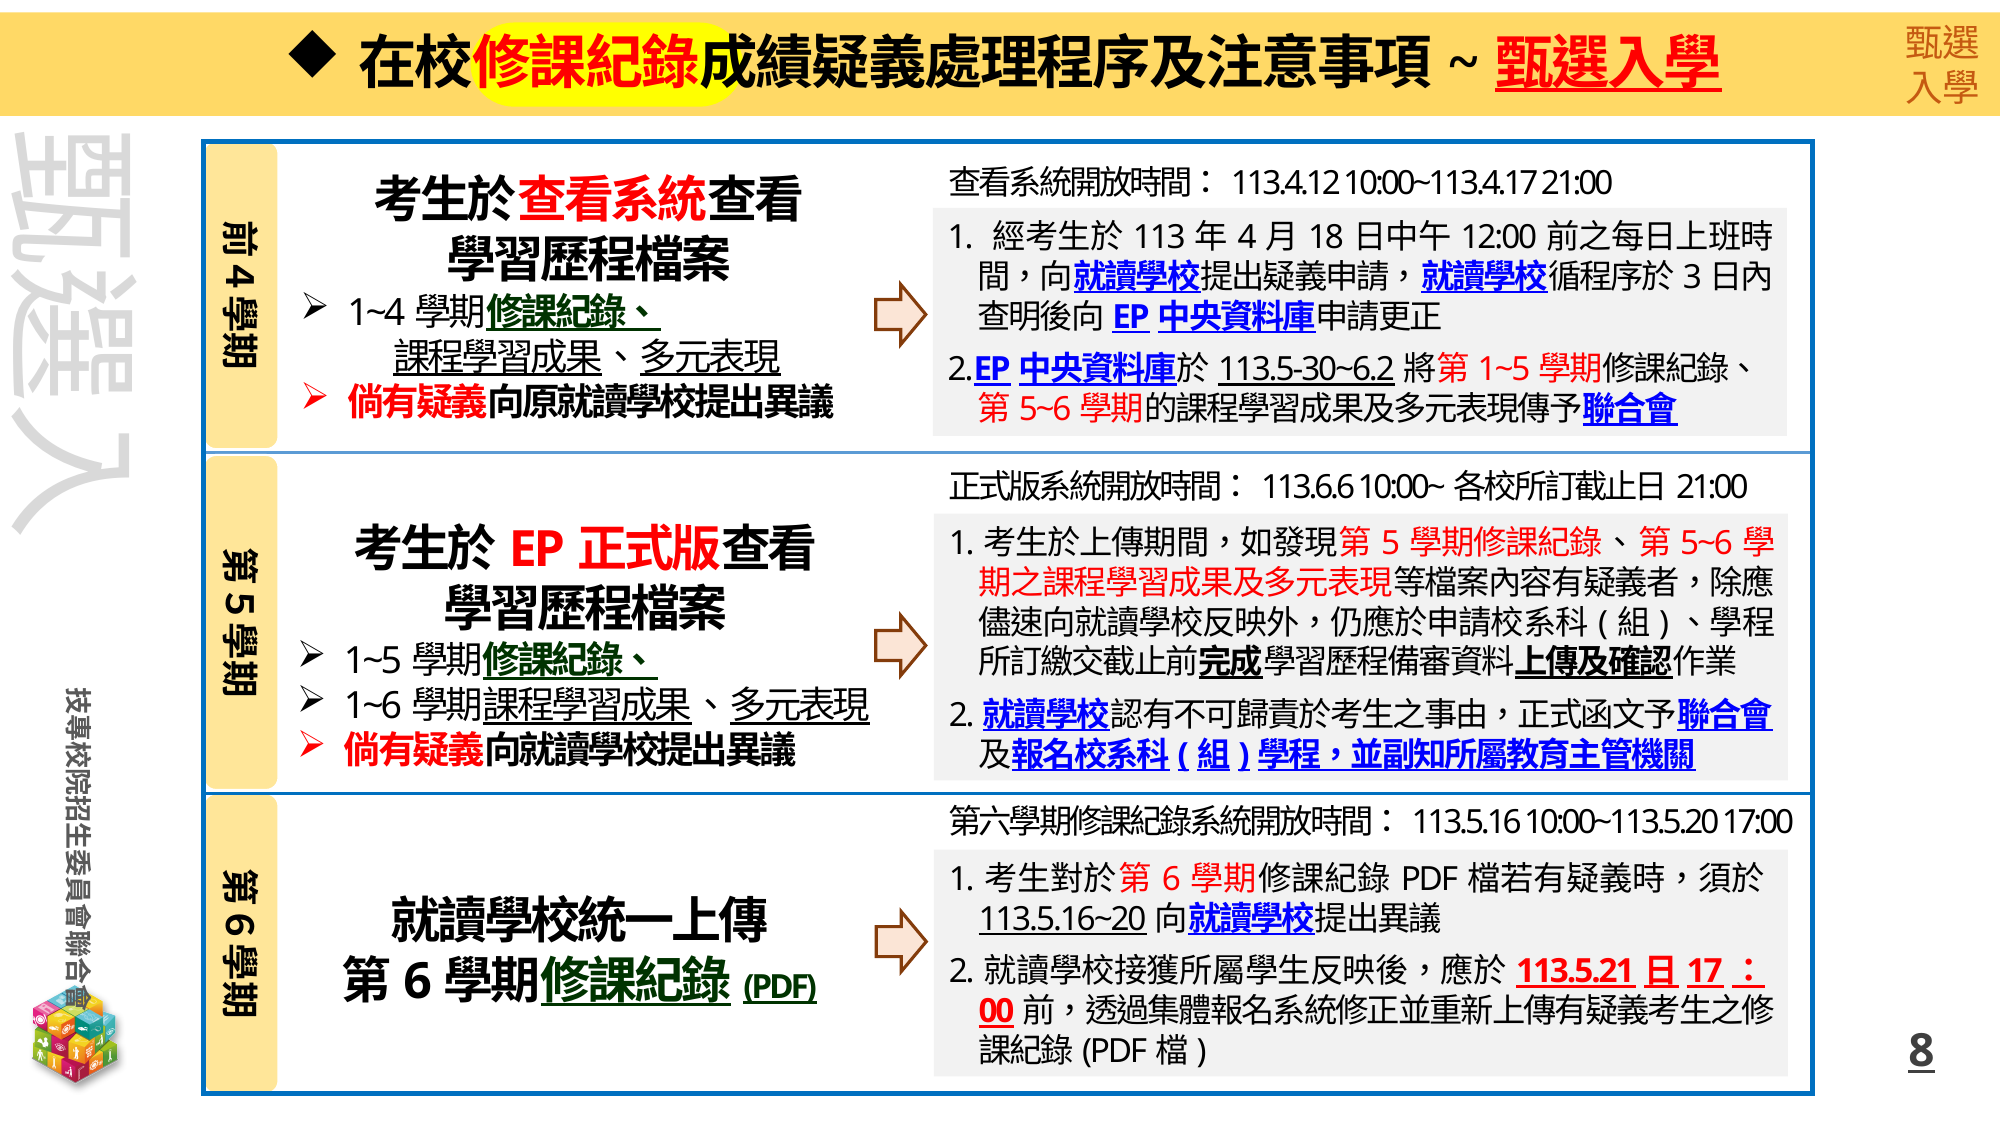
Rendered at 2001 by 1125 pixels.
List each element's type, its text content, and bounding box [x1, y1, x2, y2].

text_box [490, 21, 723, 28]
text_box 在校修課紀錄成績疑義處理程序及注意事項~甄選入學 [5, 28, 2000, 101]
text_box [490, 101, 724, 108]
text_box [202, 140, 1813, 1095]
picture [21, 985, 129, 1094]
text_box 第六學期修課紀錄系統開放時間：113.5.16 10:00~113.5.20 17:00 [933, 794, 1813, 848]
text_box 正式版系統開放時間：113.6.6 10:00~各校所訂截止日21:00 [933, 457, 1787, 513]
text_box 查看系統開放時間：113.4.12 10:00~113.4.17 21:00 [933, 153, 1641, 209]
